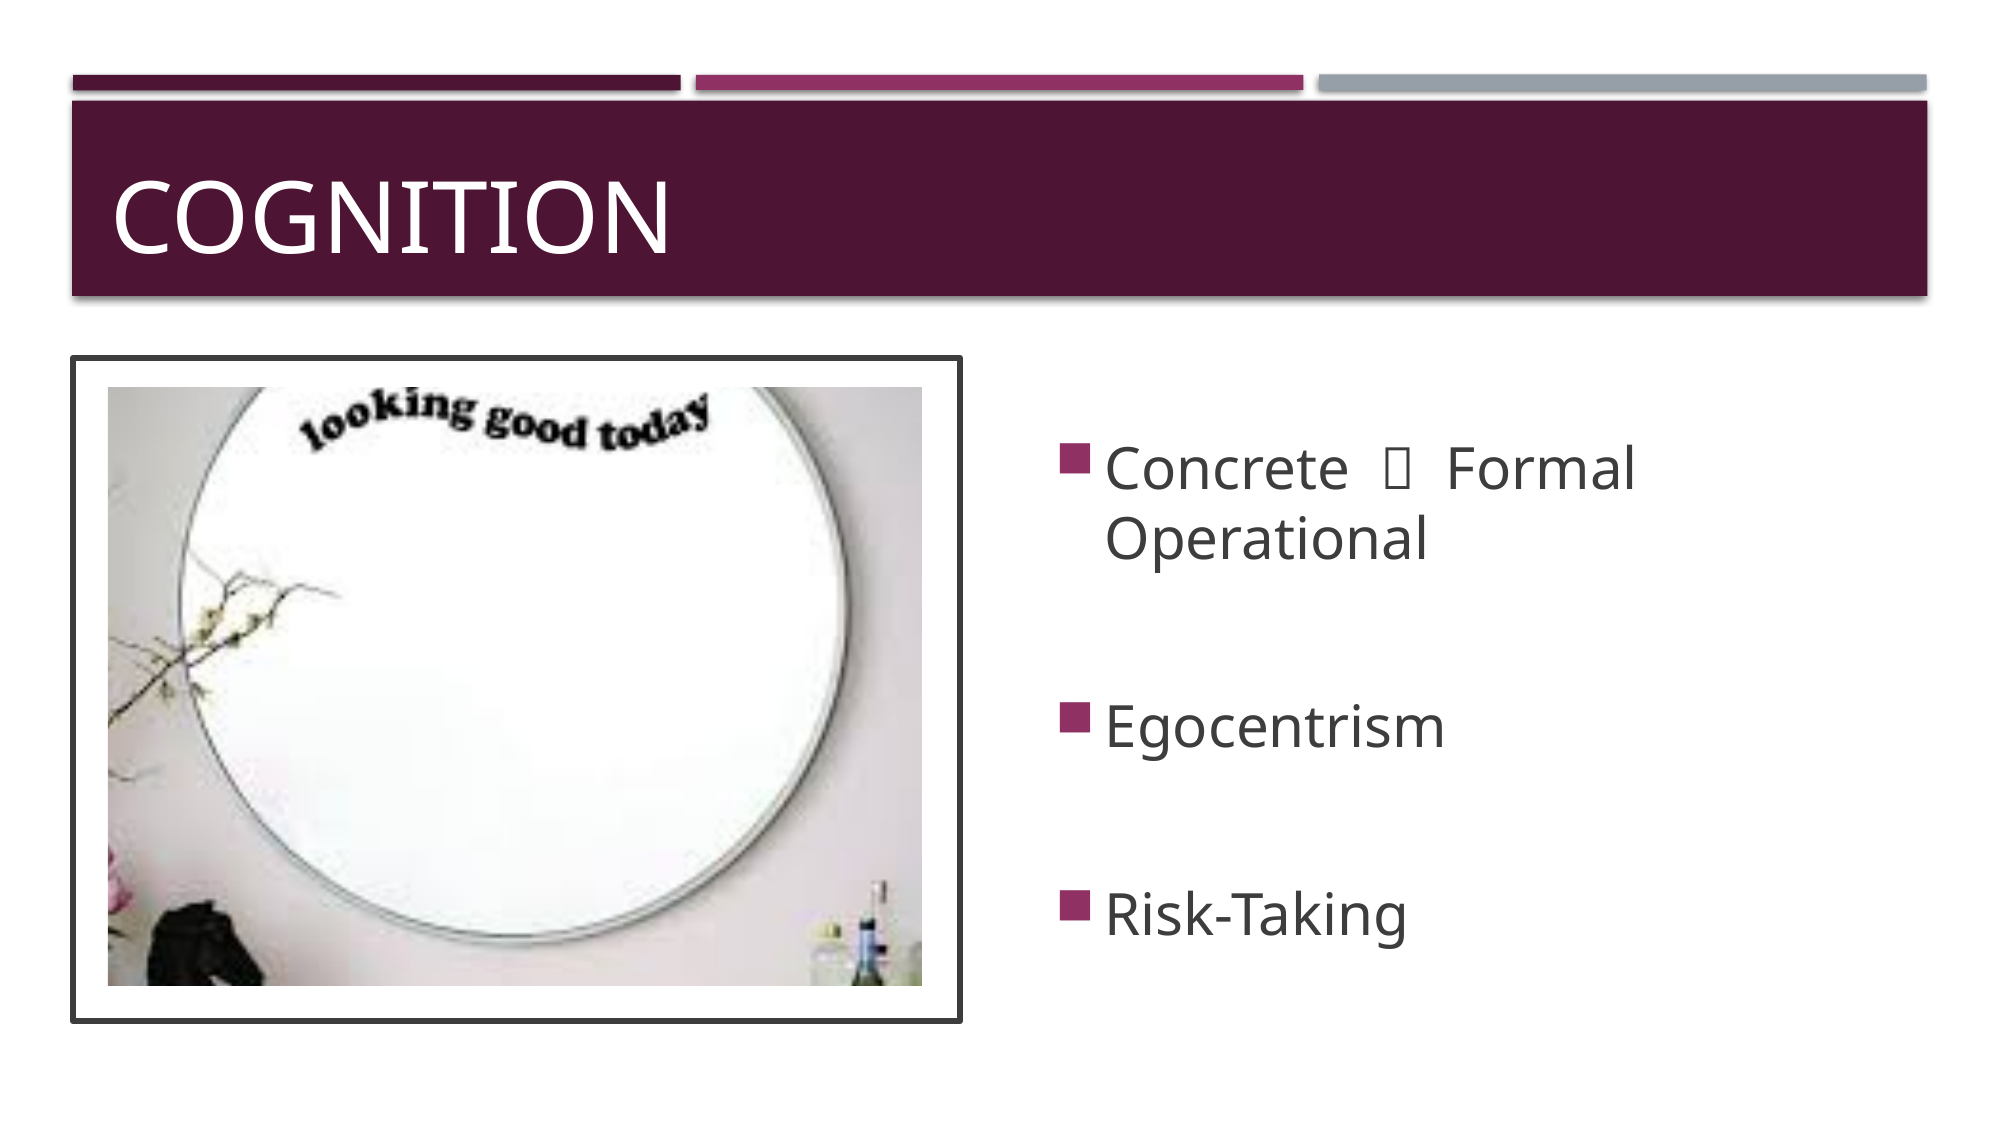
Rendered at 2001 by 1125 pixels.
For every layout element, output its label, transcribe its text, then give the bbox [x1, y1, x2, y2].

title Cognition [95, 115, 1905, 282]
text_box [71, 356, 962, 1023]
list Concrete  Formal Operational Egocentrism Risk-Taking [1039, 357, 1905, 1022]
picture [107, 386, 923, 987]
